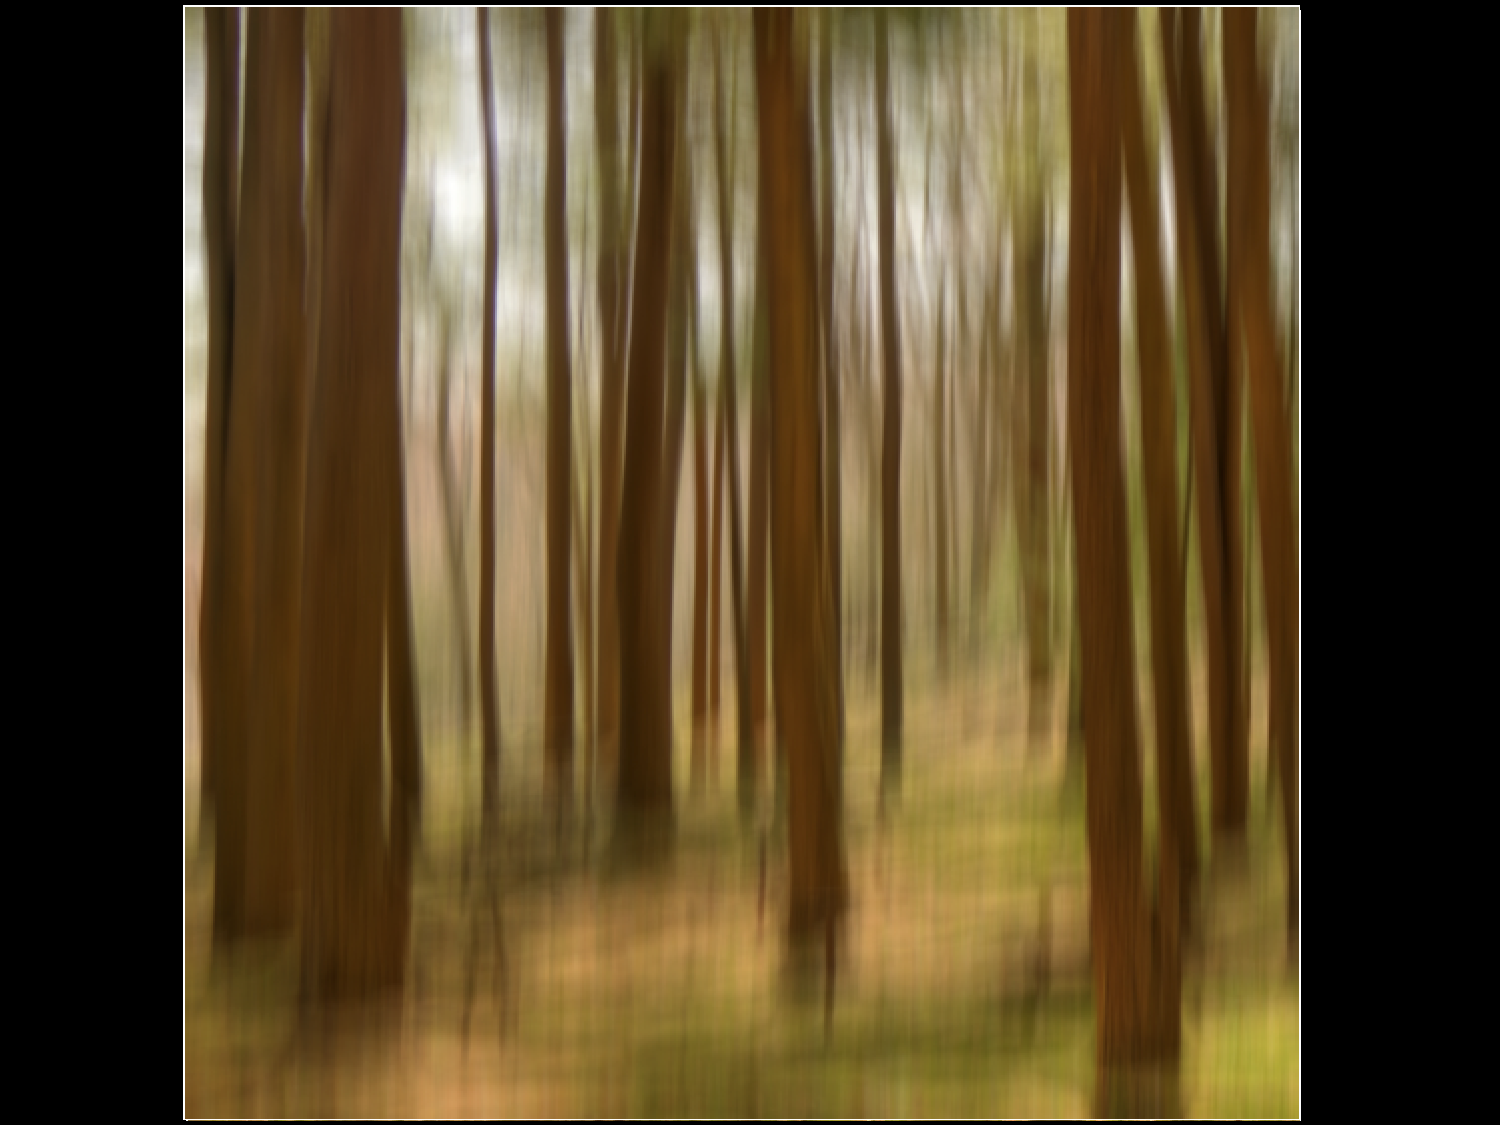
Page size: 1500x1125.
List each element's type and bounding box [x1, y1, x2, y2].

picture [183, 5, 1302, 1122]
